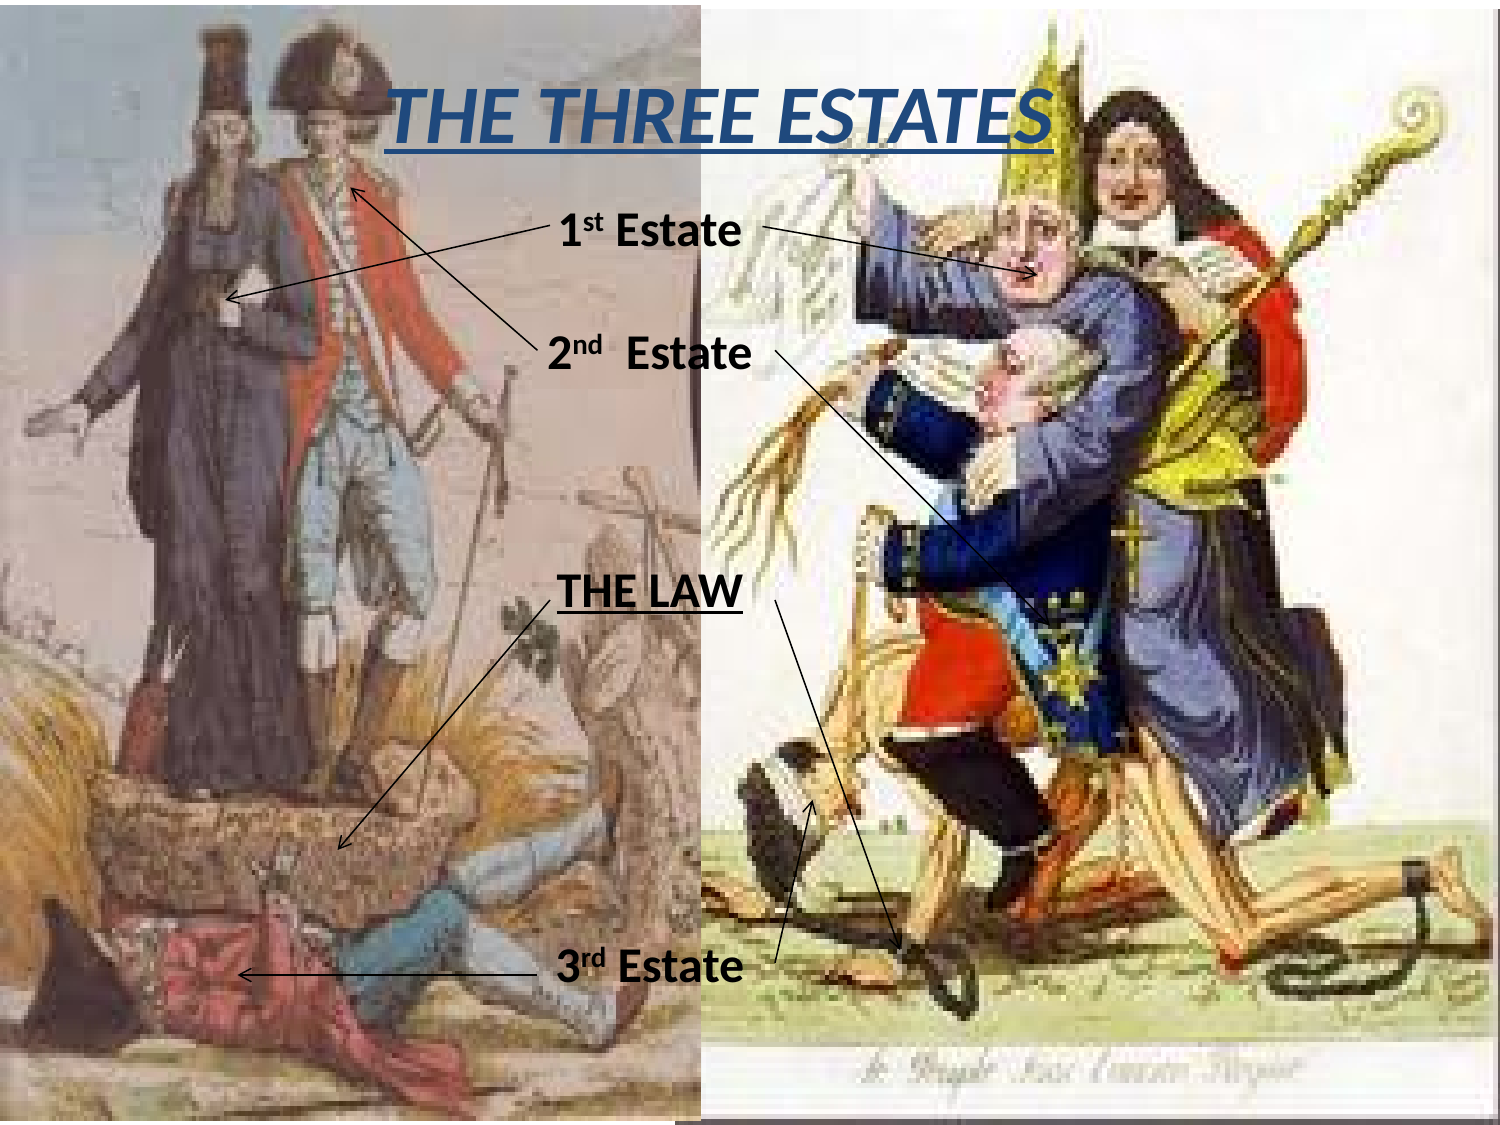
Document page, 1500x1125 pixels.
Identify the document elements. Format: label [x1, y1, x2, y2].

text_box [774, 350, 1051, 626]
text_box [350, 187, 538, 351]
picture [0, 4, 1500, 1125]
text_box [774, 599, 901, 951]
text_box [762, 226, 1038, 276]
text_box [337, 599, 551, 851]
text_box [224, 225, 345, 301]
text_box [542, 225, 551, 301]
text_box [774, 799, 813, 964]
